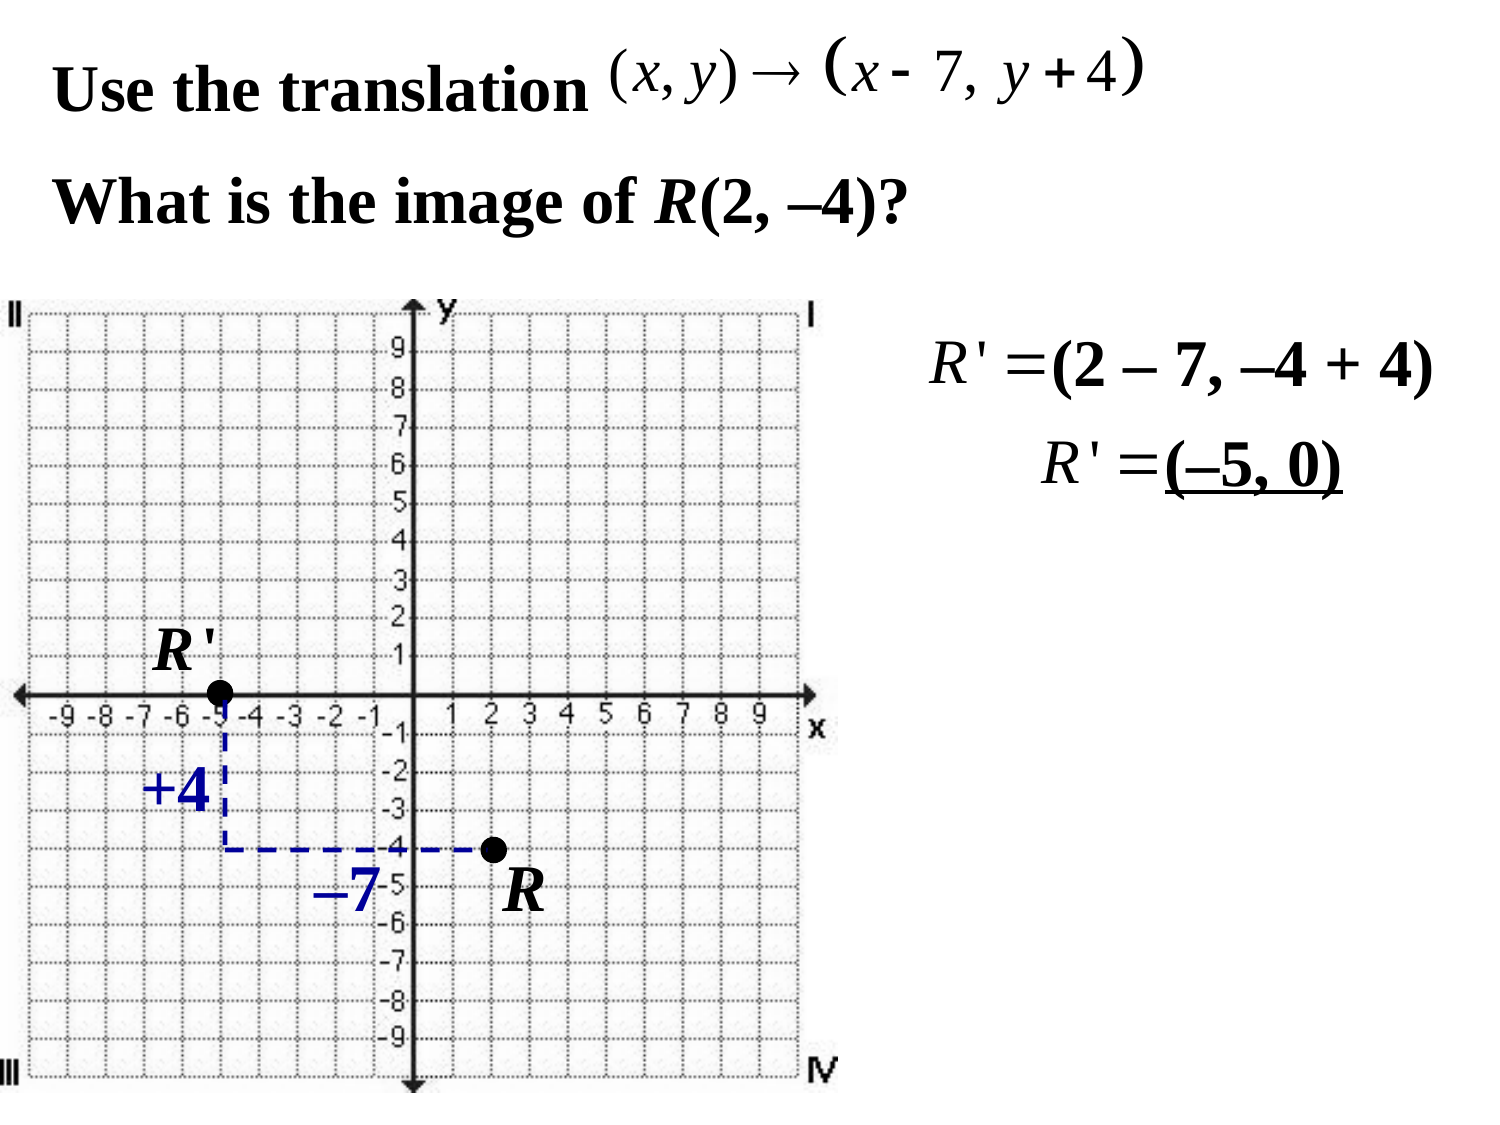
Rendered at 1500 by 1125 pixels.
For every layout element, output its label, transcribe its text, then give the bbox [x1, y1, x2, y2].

text_box Use the translation [37, 37, 595, 133]
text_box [599, 24, 1151, 128]
text_box (–5, 0) [1149, 412, 1358, 508]
text_box What is the image of R(2, –4)? [36, 149, 943, 245]
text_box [1029, 424, 1158, 494]
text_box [139, 612, 225, 682]
text_box (2 – 7, –4 + 4) [1036, 312, 1451, 408]
picture [0, 299, 838, 1093]
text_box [917, 324, 1045, 394]
